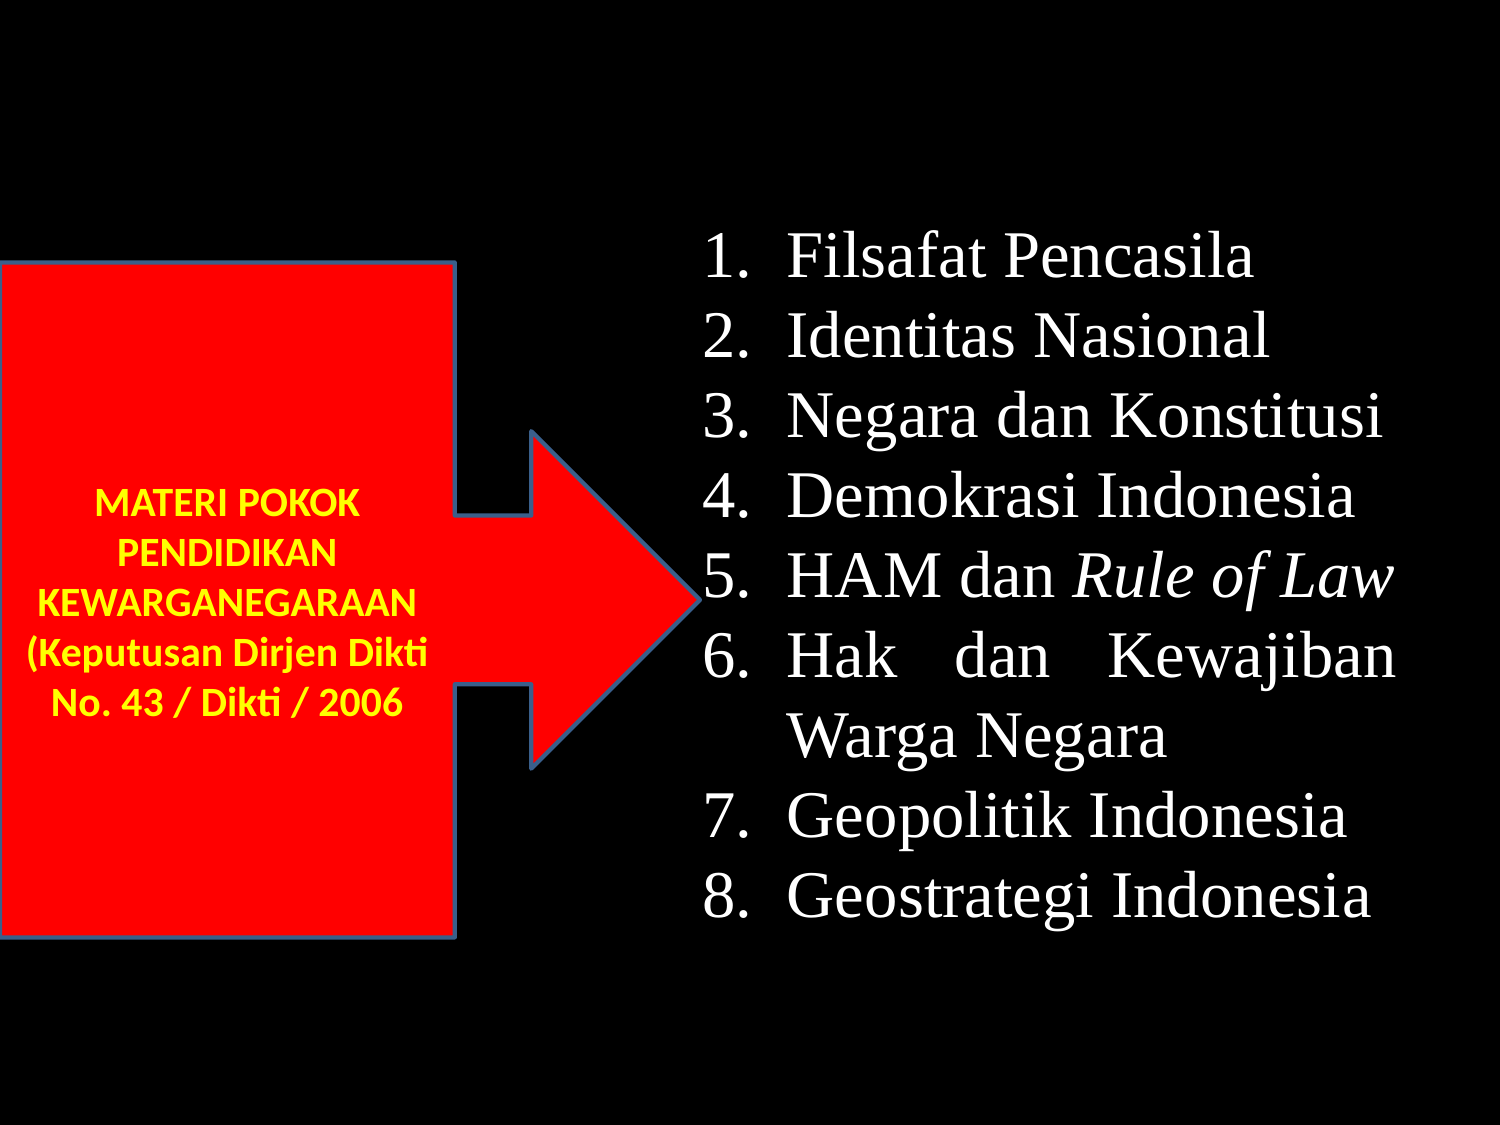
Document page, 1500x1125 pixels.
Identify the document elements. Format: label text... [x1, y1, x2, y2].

text_box MATERI POKOK PENDIDIKAN KEWARGANEGARAAN (Keputusan Dirjen Dikti No. 43 / Dikti / 2006 [0, 260, 703, 940]
text_box Filsafat Pencasila Identitas Nasional Negara dan Konstitusi Demokrasi Indonesia HAM dan Rule of Law Hak dan Kewajiban Warga Negara Geopolitik Indonesia Geostrategi Indonesia [687, 203, 1413, 939]
